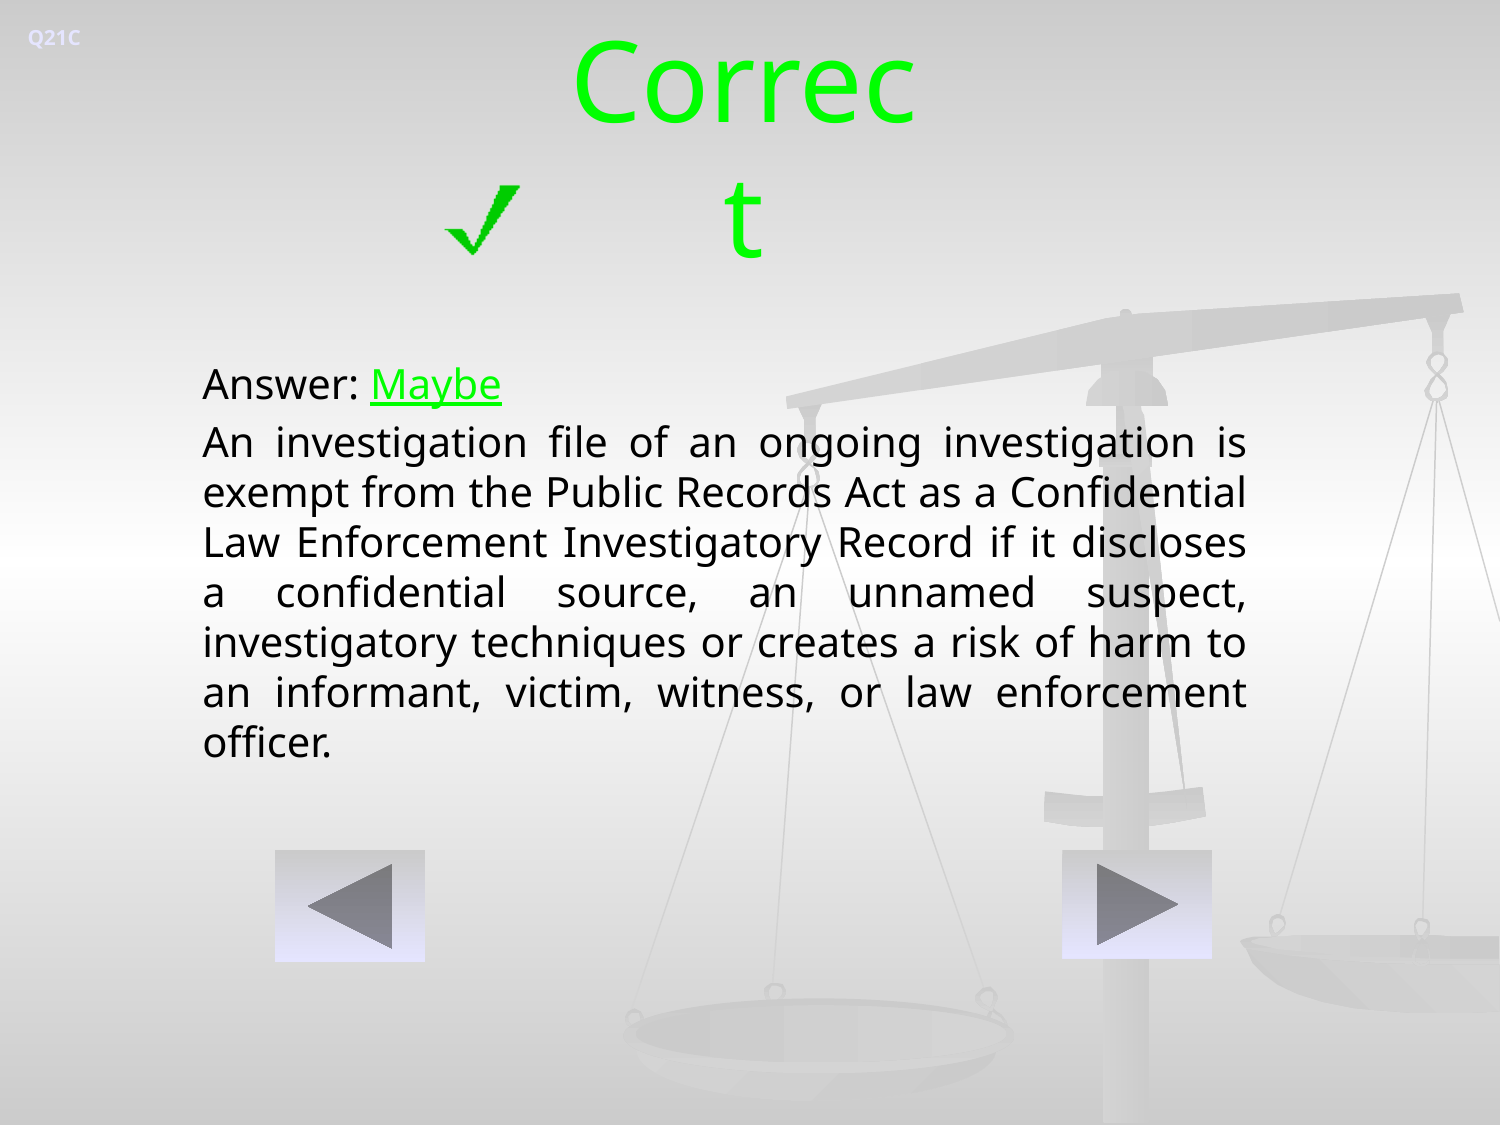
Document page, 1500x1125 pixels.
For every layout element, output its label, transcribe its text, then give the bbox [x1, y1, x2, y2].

text_box [274, 849, 425, 963]
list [437, 174, 532, 269]
text_box Correct [537, 187, 950, 288]
text_box [1062, 849, 1213, 959]
title Q21C [12, 12, 150, 63]
text_box Answer: Maybe An investigation file of an ongoing investigation is exempt from the Public Records Act as a Confidential Law Enforcement Investigatory Record if it discloses a confidential source, an unnamed suspect, investigatory techniques or creates a risk of harm to an informant, victim, witness, or law enforcement officer. [187, 350, 1263, 763]
